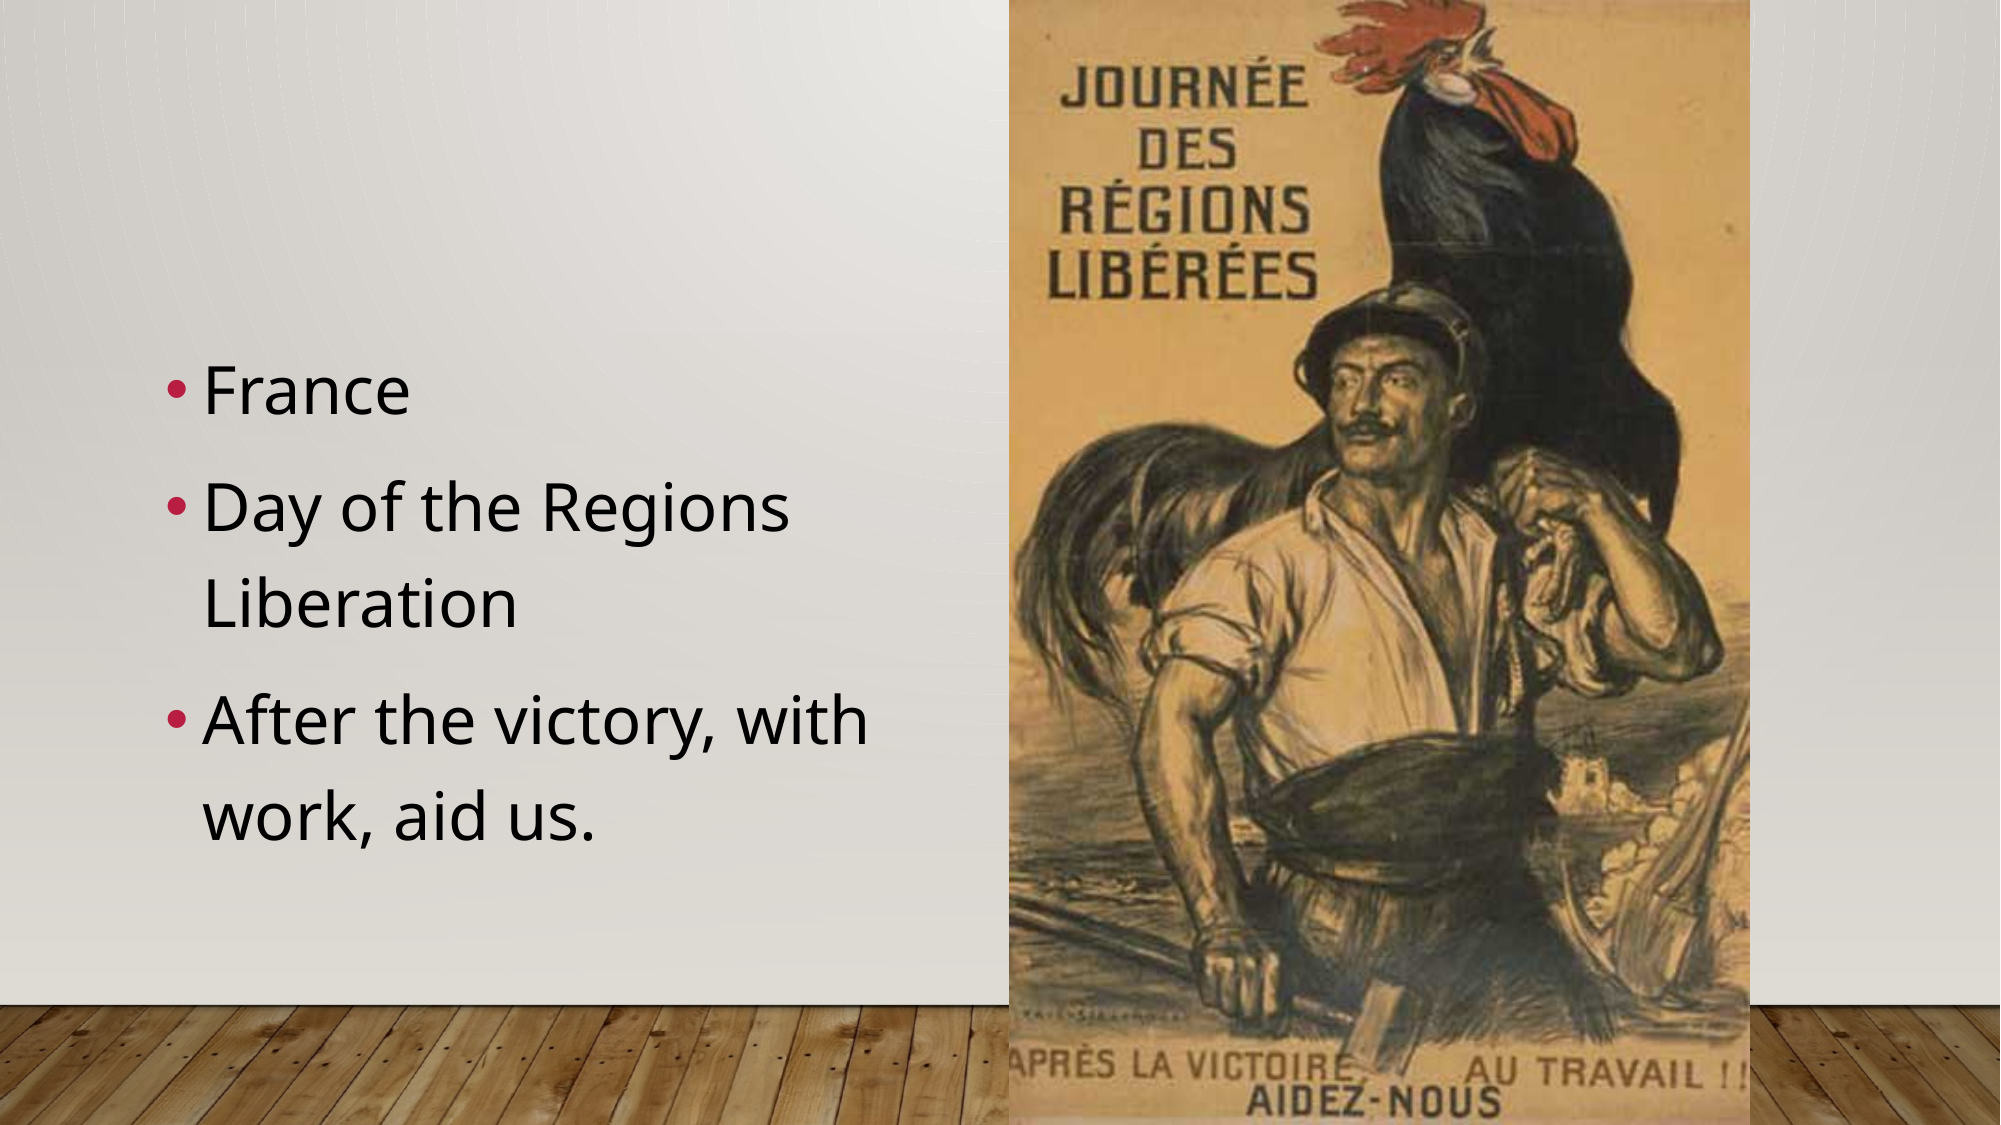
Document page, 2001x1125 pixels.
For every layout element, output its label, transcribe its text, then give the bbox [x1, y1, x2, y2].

picture [1751, 1005, 2000, 1125]
picture [0, 1005, 1009, 1125]
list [1009, 0, 1751, 1125]
list France Day of the Regions Liberation After the victory, with work, aid us. [150, 324, 984, 1000]
